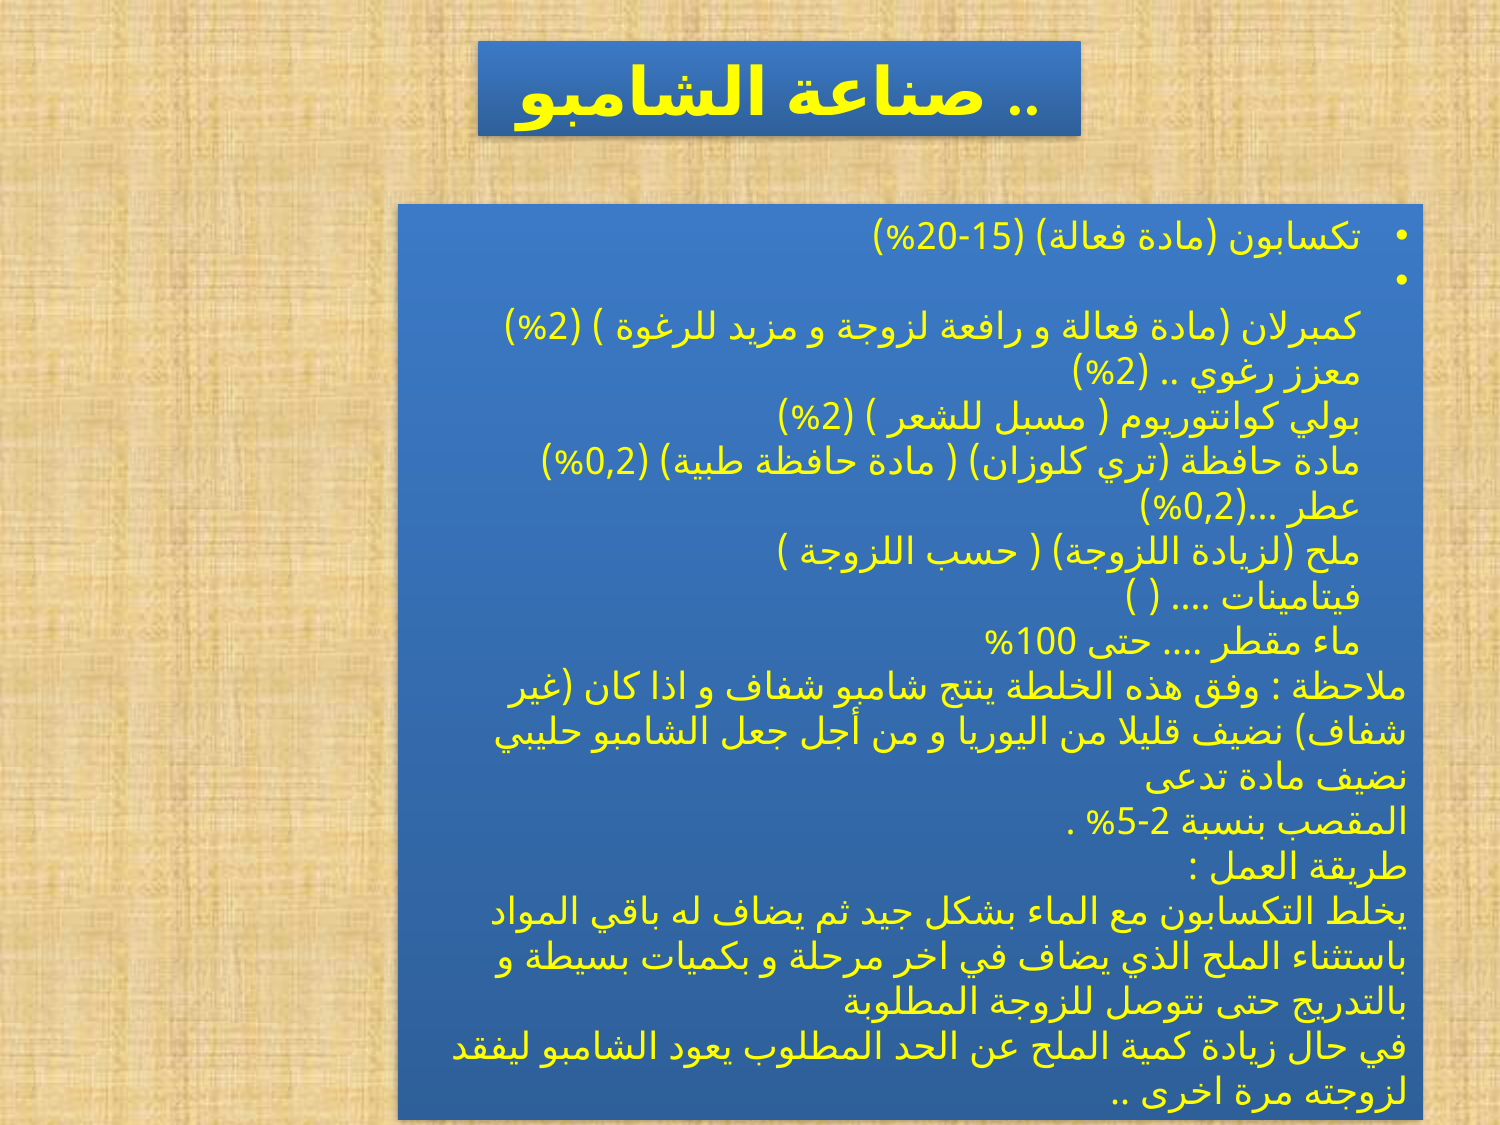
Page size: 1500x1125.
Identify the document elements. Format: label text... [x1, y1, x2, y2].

picture [0, 0, 1500, 1125]
text_box صناعة الشامبو .. [478, 41, 1081, 136]
text_box تكسابون (مادة فعالة) (15-20%) كمبرلان (مادة فعالة و رافعة لزوجة و مزيد للرغوة ) (2%) معزز رغوي .. (2%) بولي كوانتوريوم ( مسبل للشعر ) (2%) مادة حافظة (تري كلوزان) ( مادة حافظة طبية) (0,2%) عطر ...(0,2%) ملح (لزيادة اللزوجة) ( حسب اللزوجة ) فيتامينات .... ( ) ماء مقطر .... حتى 100% ملاحظة : وفق هذه الخلطة ينتج شامبو شفاف و اذا كان (غير شفاف) نضيف قليلا من اليوريا و من أجل جعل الشامبو حليبي نضيف مادة تدعى المقصب بنسبة 2-5% . طريقة العمل : يخلط التكسابون مع الماء بشكل جيد ثم يضاف له باقي المواد باستثناء الملح الذي يضاف في اخر مرحلة و بكميات بسيطة و بالتدريج حتى نتوصل للزوجة المطلوبة في حال زيادة كمية الملح عن الحد المطلوب يعود الشامبو ليفقد لزوجته مرة اخرى .. [397, 204, 1424, 1120]
